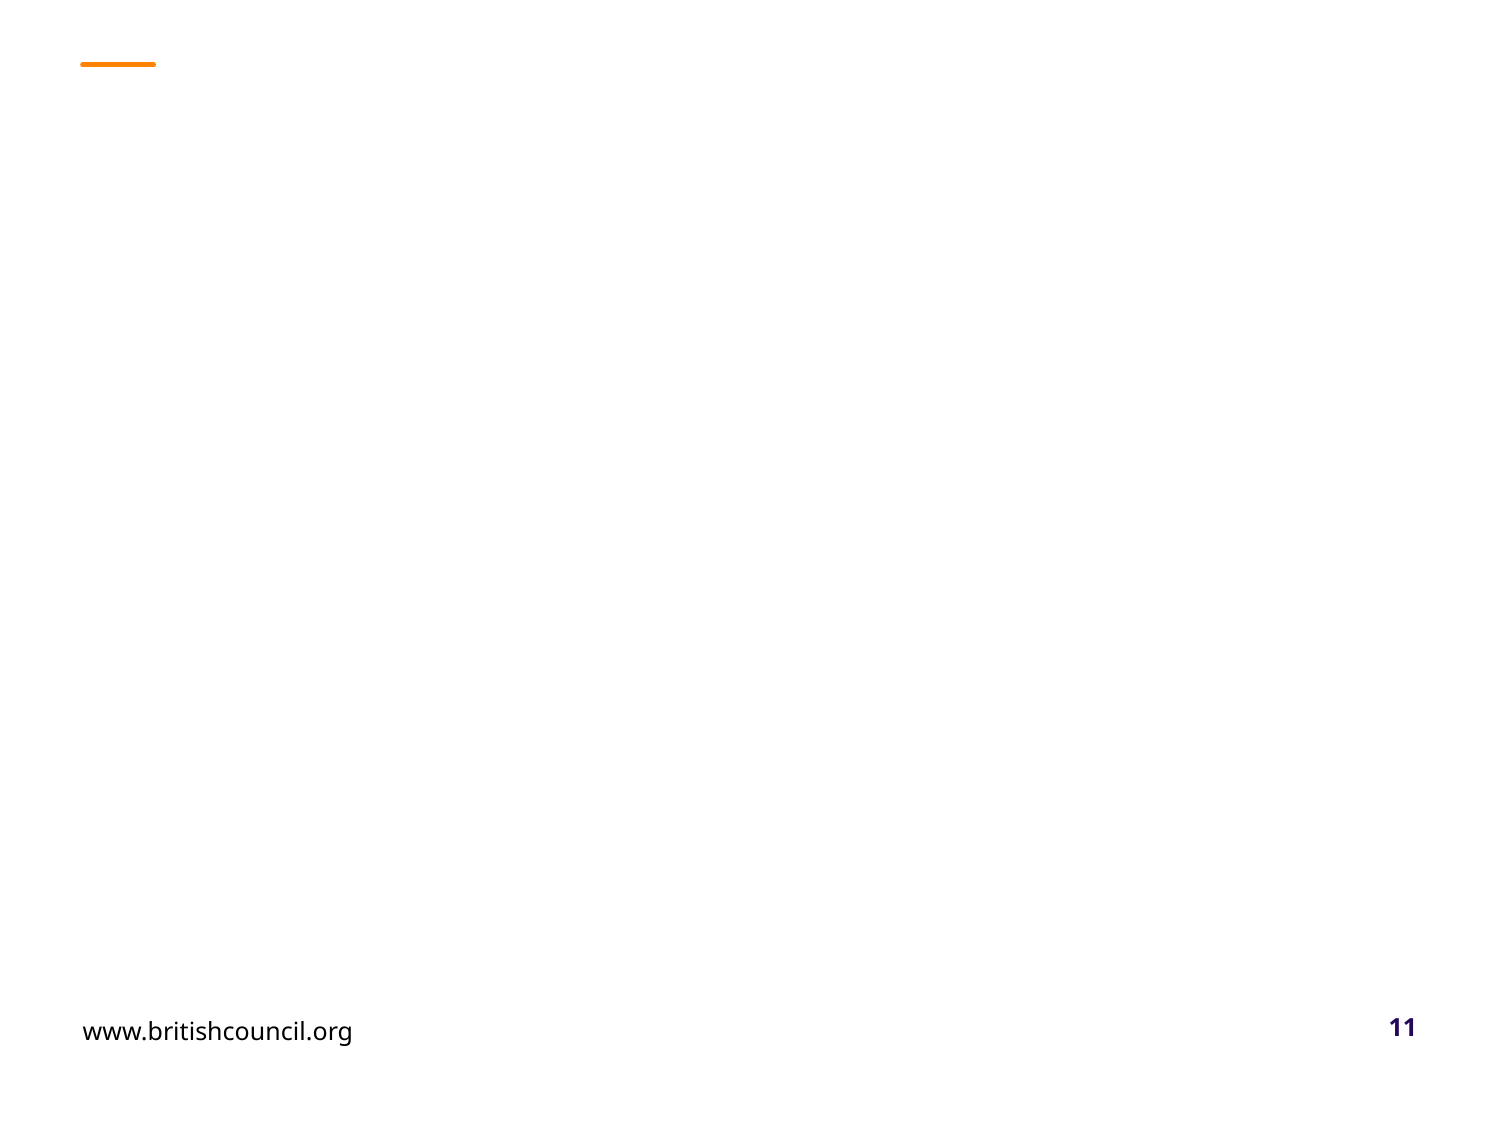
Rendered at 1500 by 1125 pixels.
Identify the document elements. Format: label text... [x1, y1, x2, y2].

footer www.britishcouncil.org [82, 1015, 1358, 1046]
slide_number 11 [1358, 1015, 1418, 1046]
